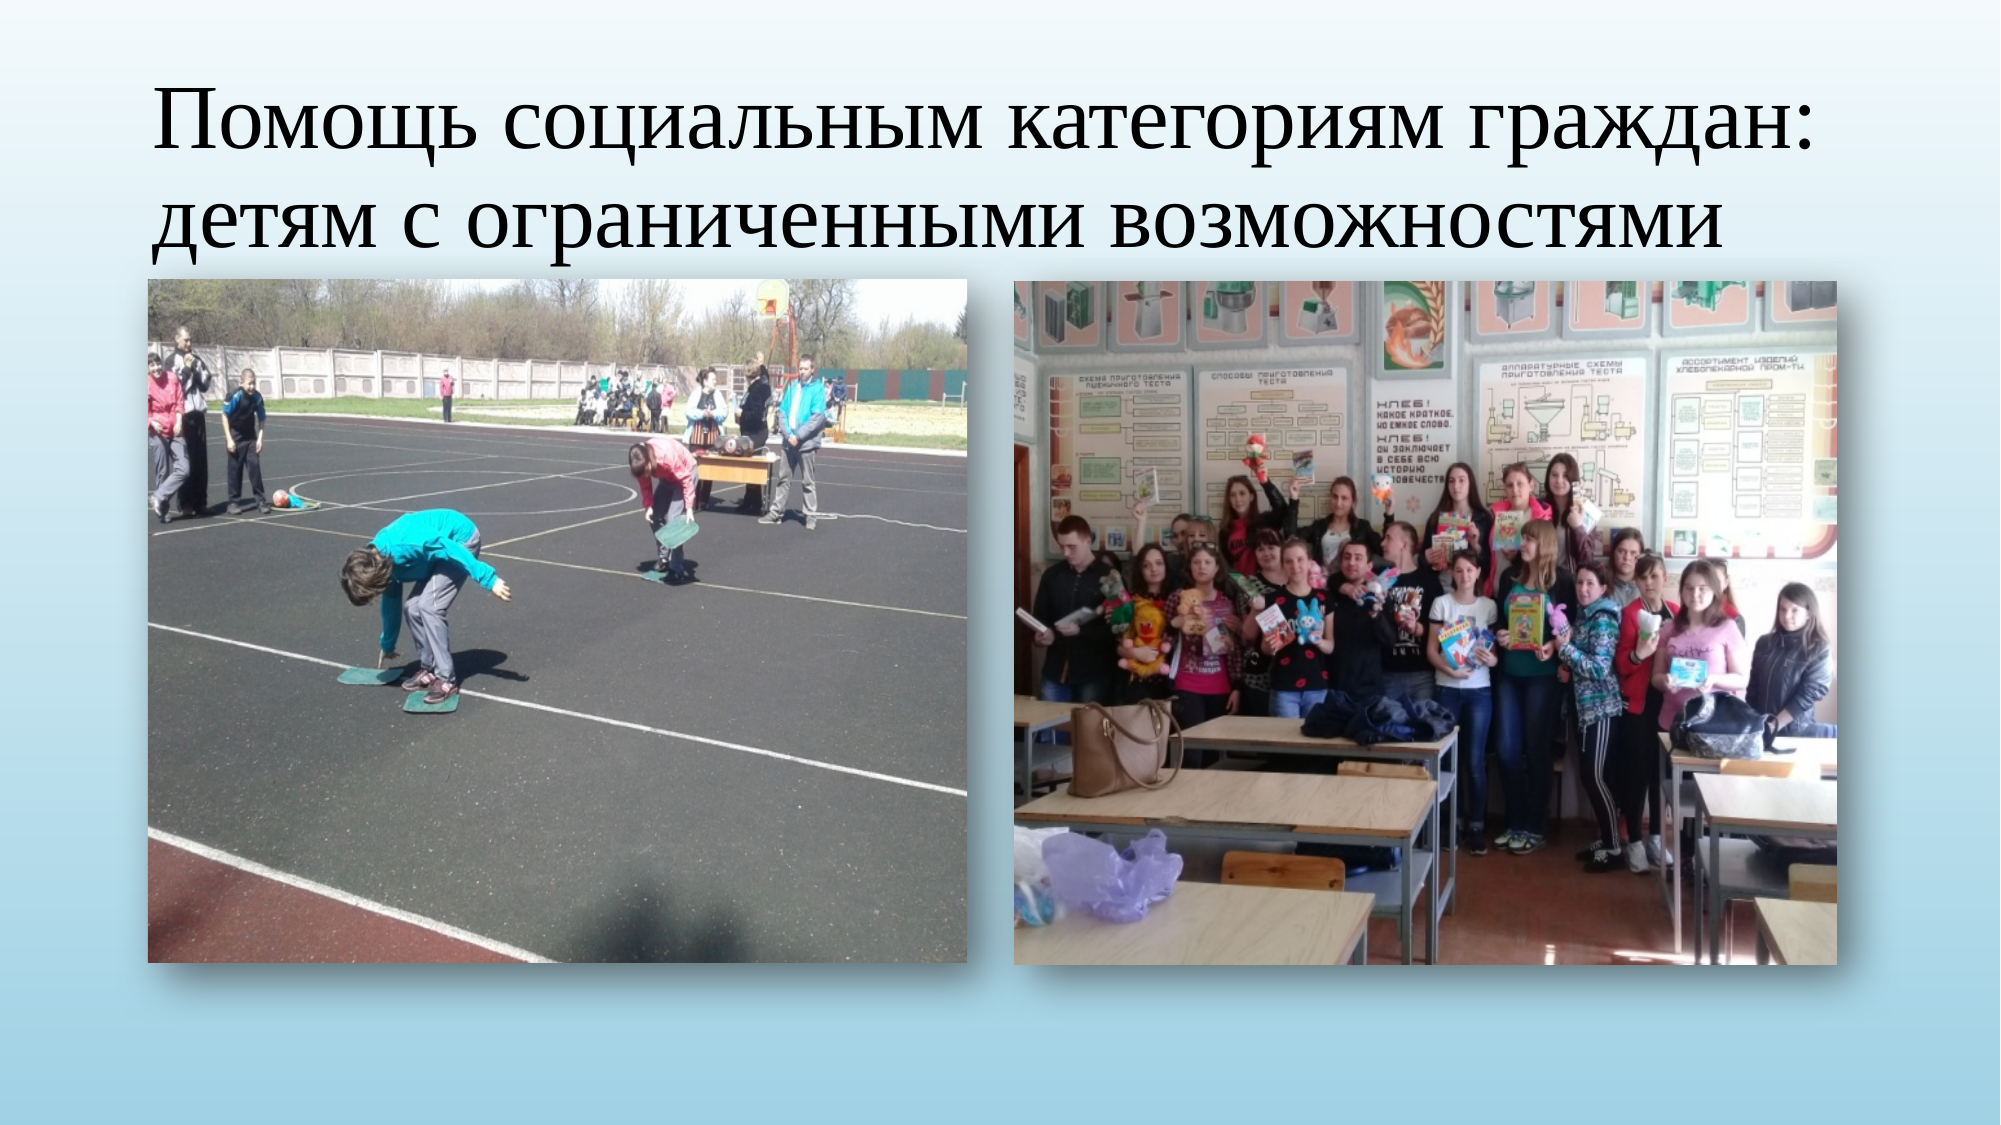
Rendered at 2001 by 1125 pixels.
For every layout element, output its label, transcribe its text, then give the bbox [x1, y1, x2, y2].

picture [1014, 281, 1837, 965]
title Помощь социальным категориям граждан: детям с ограниченными возможностями [137, 59, 1863, 278]
picture [147, 279, 968, 963]
